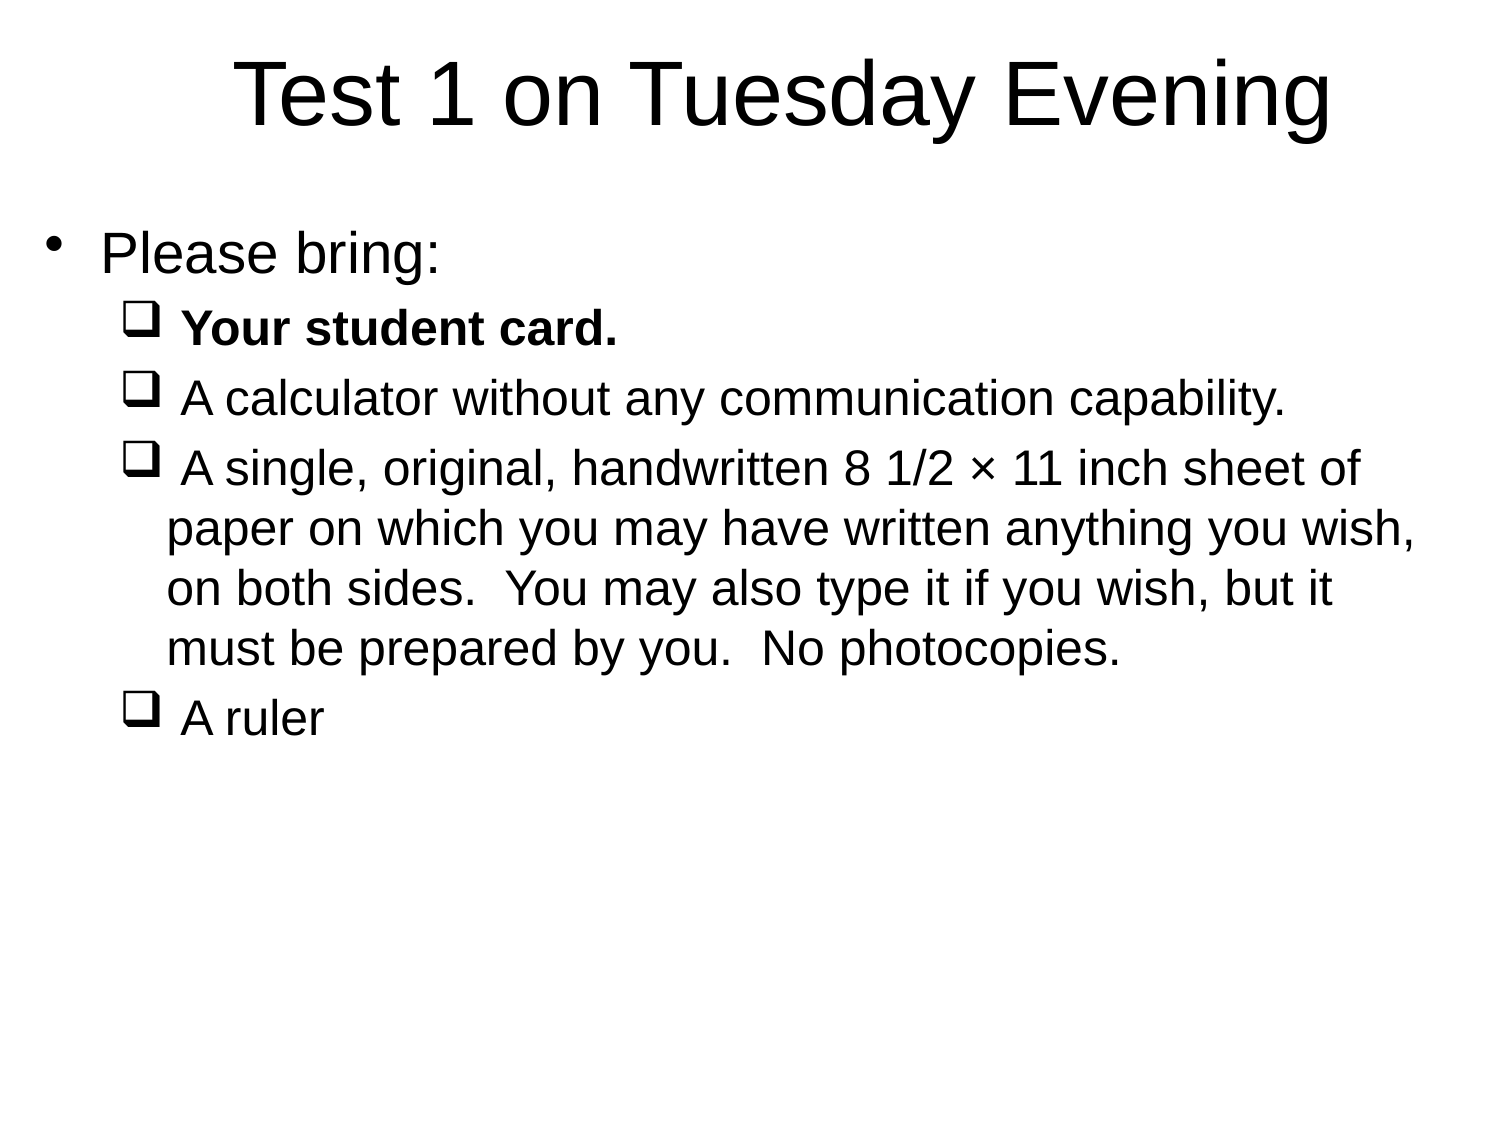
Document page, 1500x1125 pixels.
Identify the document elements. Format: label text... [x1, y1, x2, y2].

title Test 1 on Tuesday Evening [206, 42, 1362, 136]
list Please bring: Your student card. A calculator without any communication capability. A single, original, handwritten 8 1/2 × 11 inch sheet of paper on which you may have written anything you wish, on both sides. You may also type it if you wish, but it must be prepared by you. No photocopies. A ruler [29, 207, 1471, 1088]
